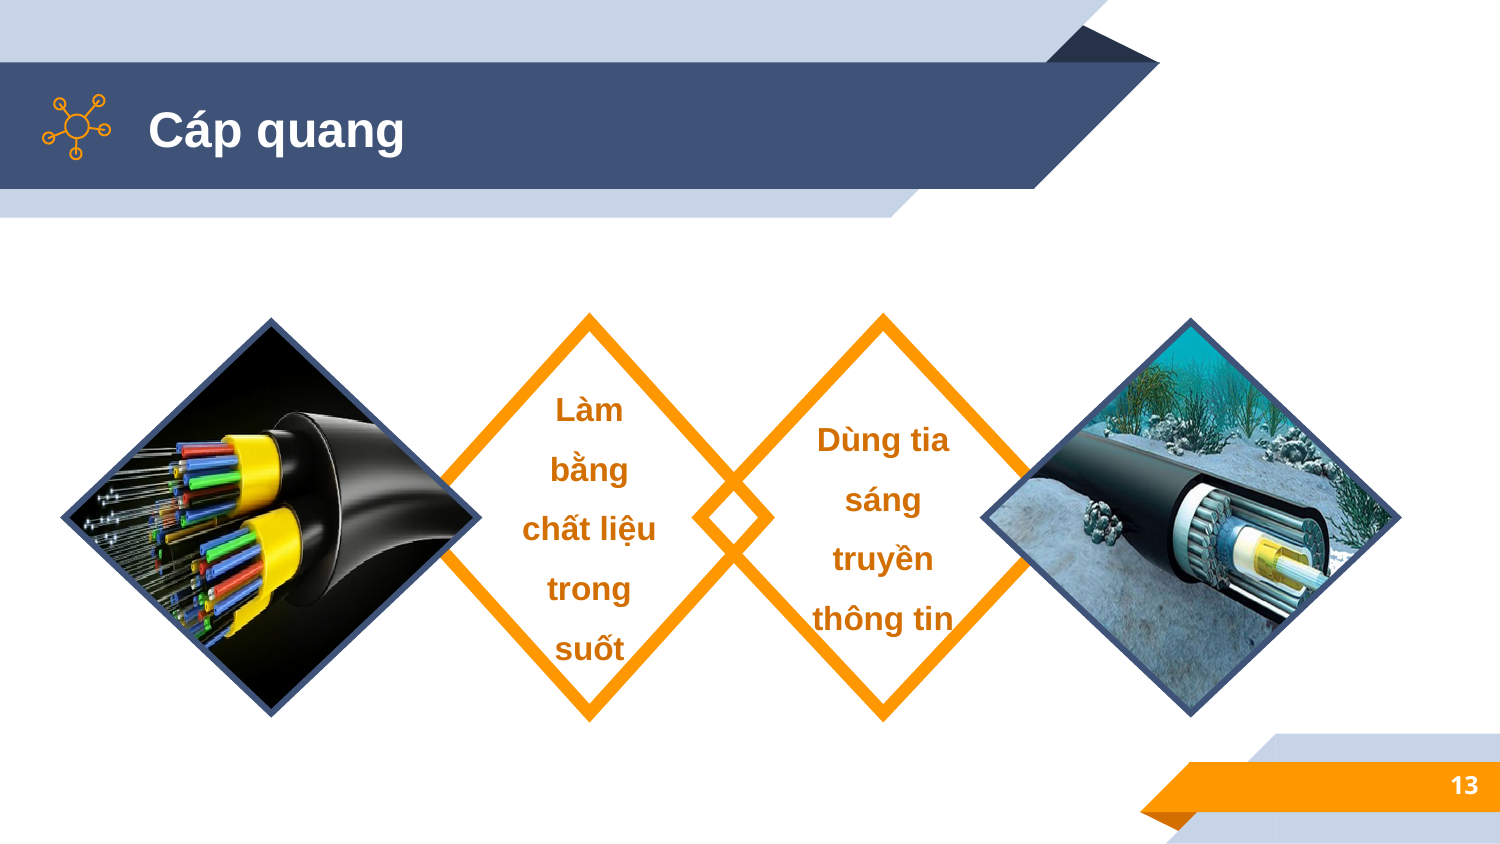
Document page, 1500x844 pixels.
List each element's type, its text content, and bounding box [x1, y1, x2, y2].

slide_number 13 [1249, 760, 1494, 813]
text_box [42, 94, 111, 160]
title Cáp quang [133, 64, 997, 190]
picture [64, 321, 479, 714]
picture [983, 321, 1398, 714]
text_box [480, 321, 982, 714]
